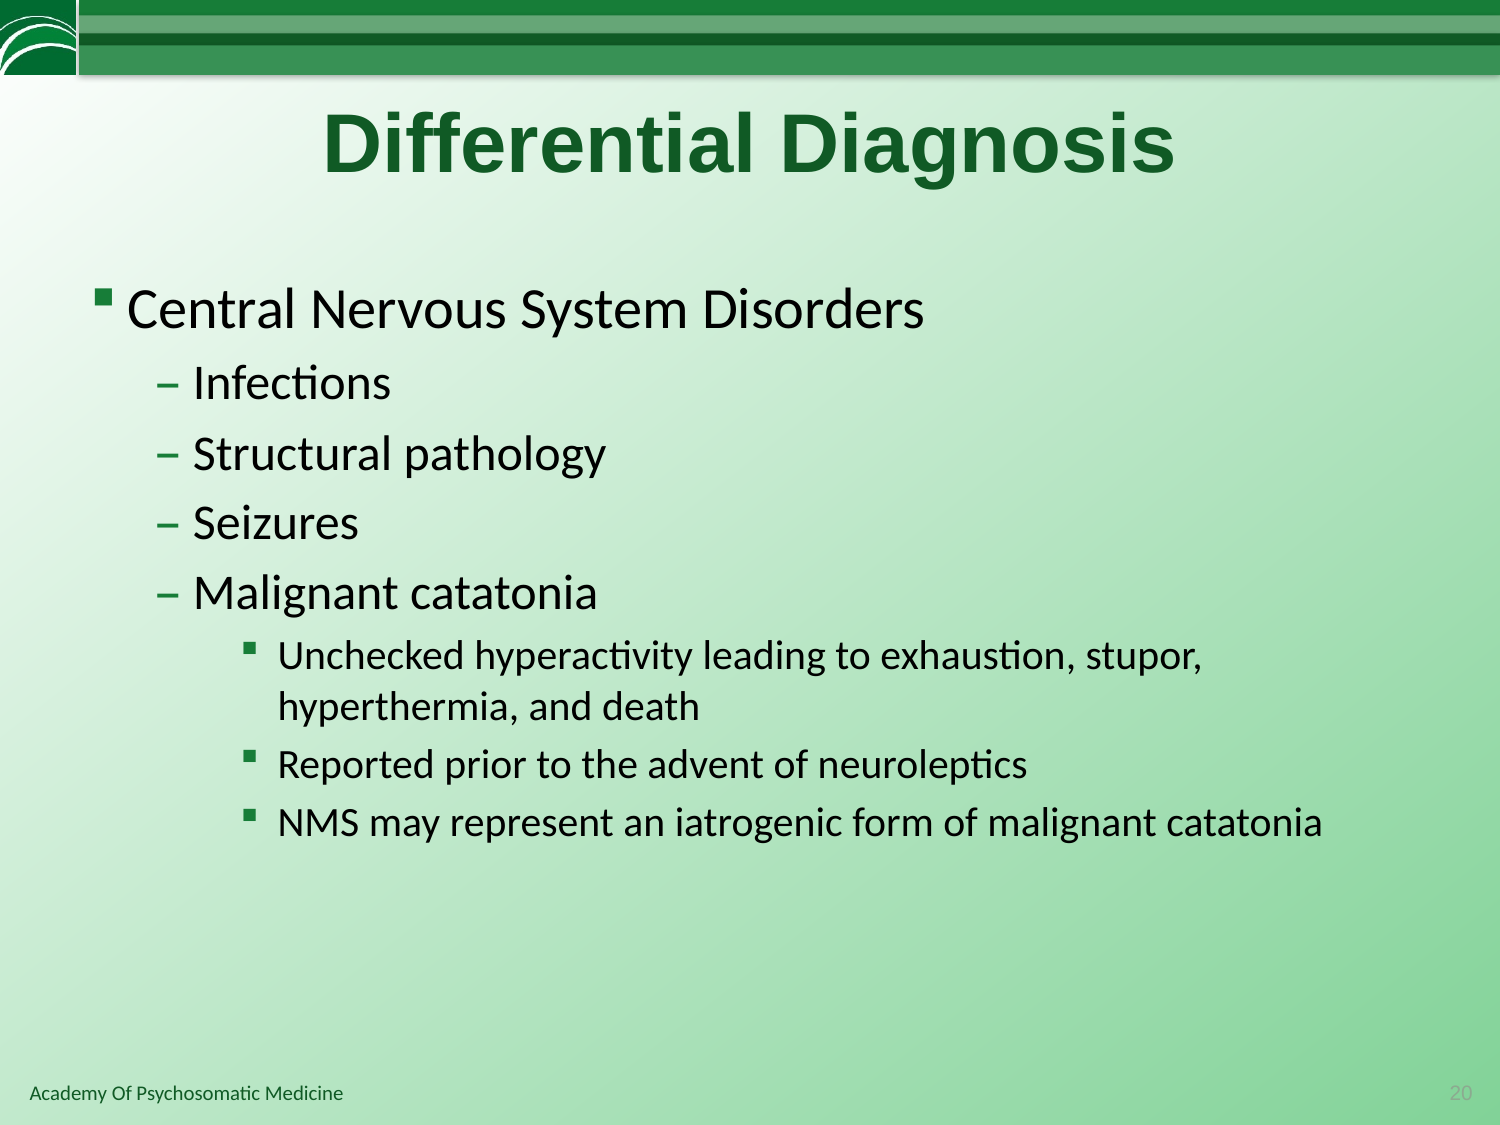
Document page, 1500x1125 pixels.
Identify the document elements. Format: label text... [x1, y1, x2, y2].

title Differential Diagnosis [75, 45, 1425, 233]
picture [0, 0, 76, 75]
slide_number 20 [1427, 1062, 1488, 1122]
list Central Nervous System Disorders Infections Structural pathology Seizures Malignant catatonia Unchecked hyperactivity leading to exhaustion, stupor, hyperthermia, and death Reported prior to the advent of neuroleptics NMS may represent an iatrogenic form of malignant catatonia [75, 262, 1425, 1005]
